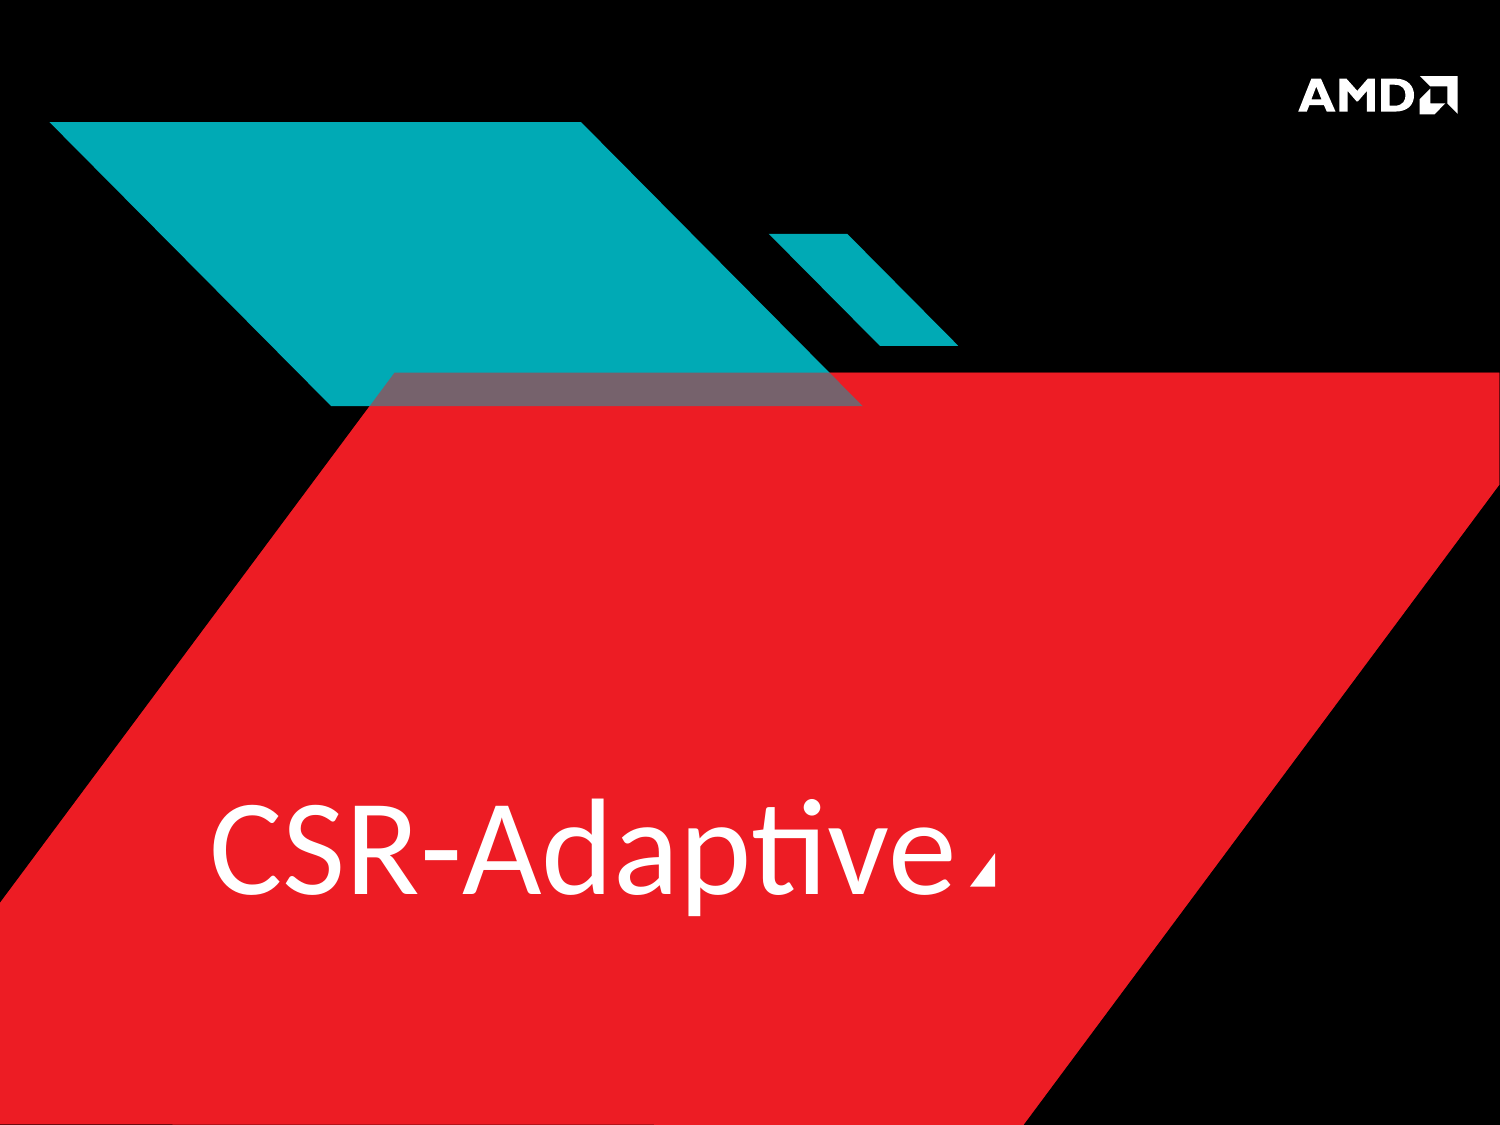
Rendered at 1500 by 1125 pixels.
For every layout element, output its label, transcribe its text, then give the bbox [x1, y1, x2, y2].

title CSR-Adaptive [155, 619, 958, 922]
